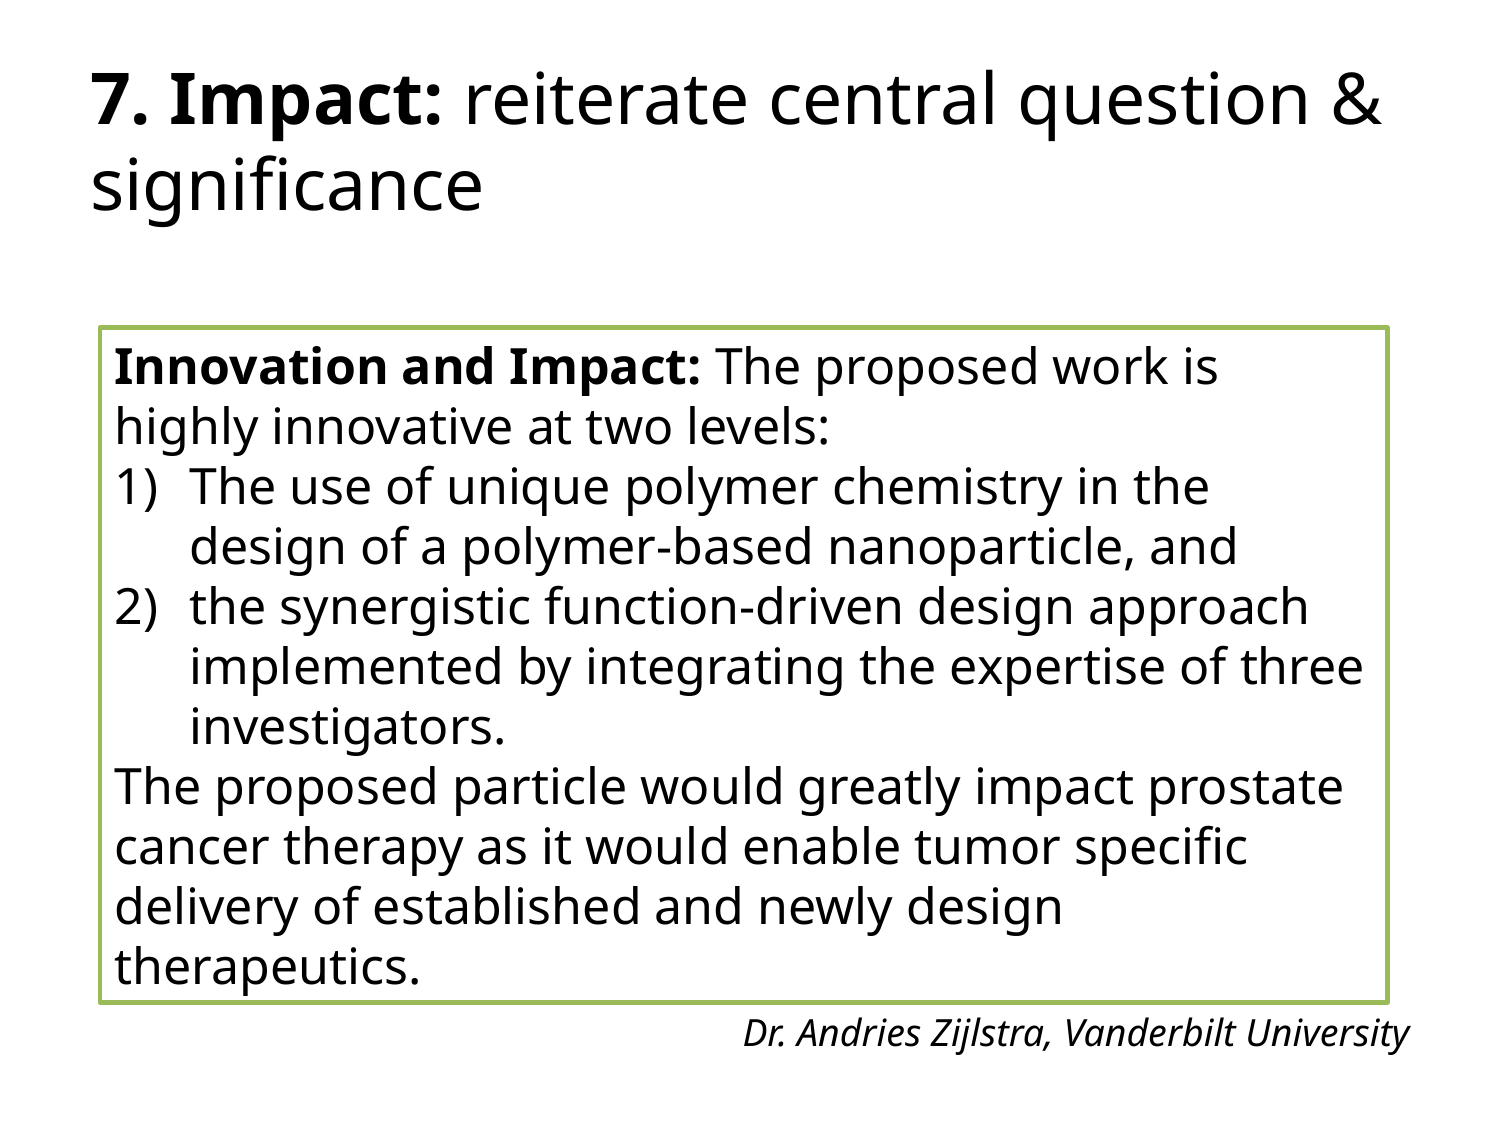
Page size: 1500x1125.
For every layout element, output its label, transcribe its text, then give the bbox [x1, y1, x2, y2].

text_box Dr. Andries Zijlstra, Vanderbilt University [549, 1001, 1425, 1062]
title 7. Impact: reiterate central question & significance [75, 45, 1425, 233]
text_box Innovation and Impact: The proposed work is highly innovative at two levels: The use of unique polymer chemistry in the design of a polymer-based nanoparticle, and the synergistic function-driven design approach implemented by integrating the expertise of three investigators. The proposed particle would greatly impact prostate cancer therapy as it would enable tumor specific delivery of established and newly design therapeutics. [99, 327, 1388, 1003]
